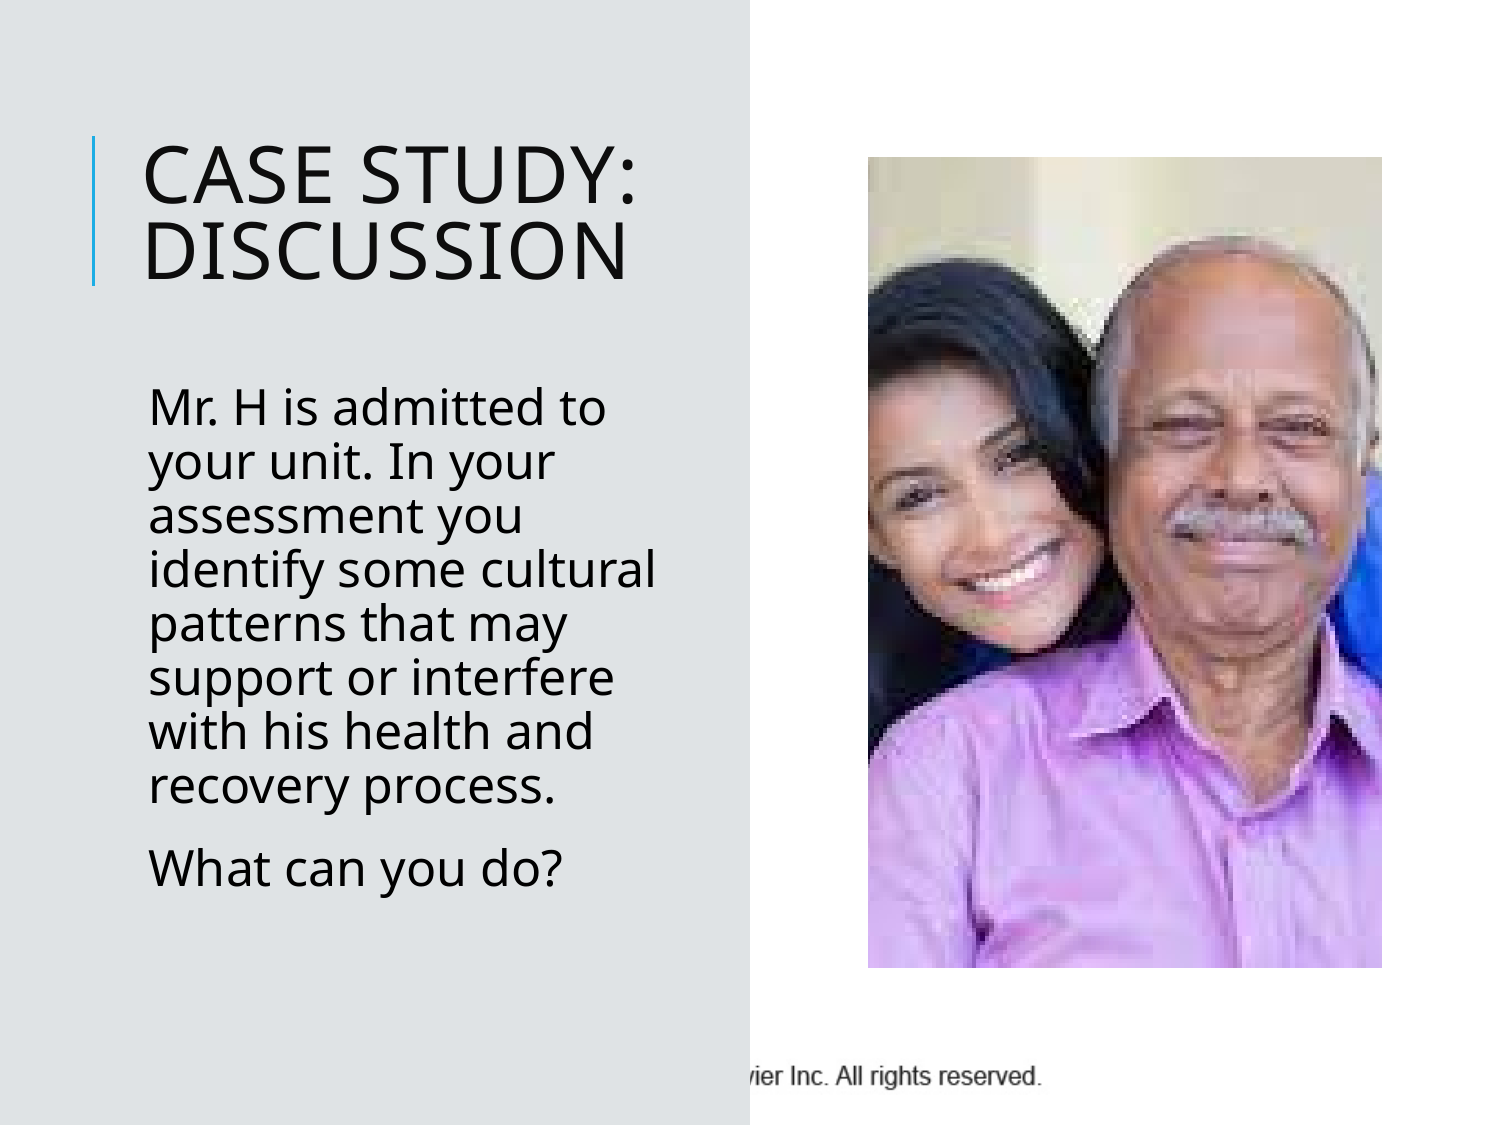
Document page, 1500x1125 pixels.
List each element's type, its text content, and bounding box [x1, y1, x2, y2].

picture [751, 1058, 1051, 1095]
picture [867, 157, 1383, 969]
list Mr. H is admitted to your unit. In your assessment you identify some cultural patterns that may support or interfere with his health and recovery process. What can you do? [126, 375, 666, 1020]
title Case Study: Discussion [126, 75, 666, 363]
text_box [0, 0, 751, 1125]
